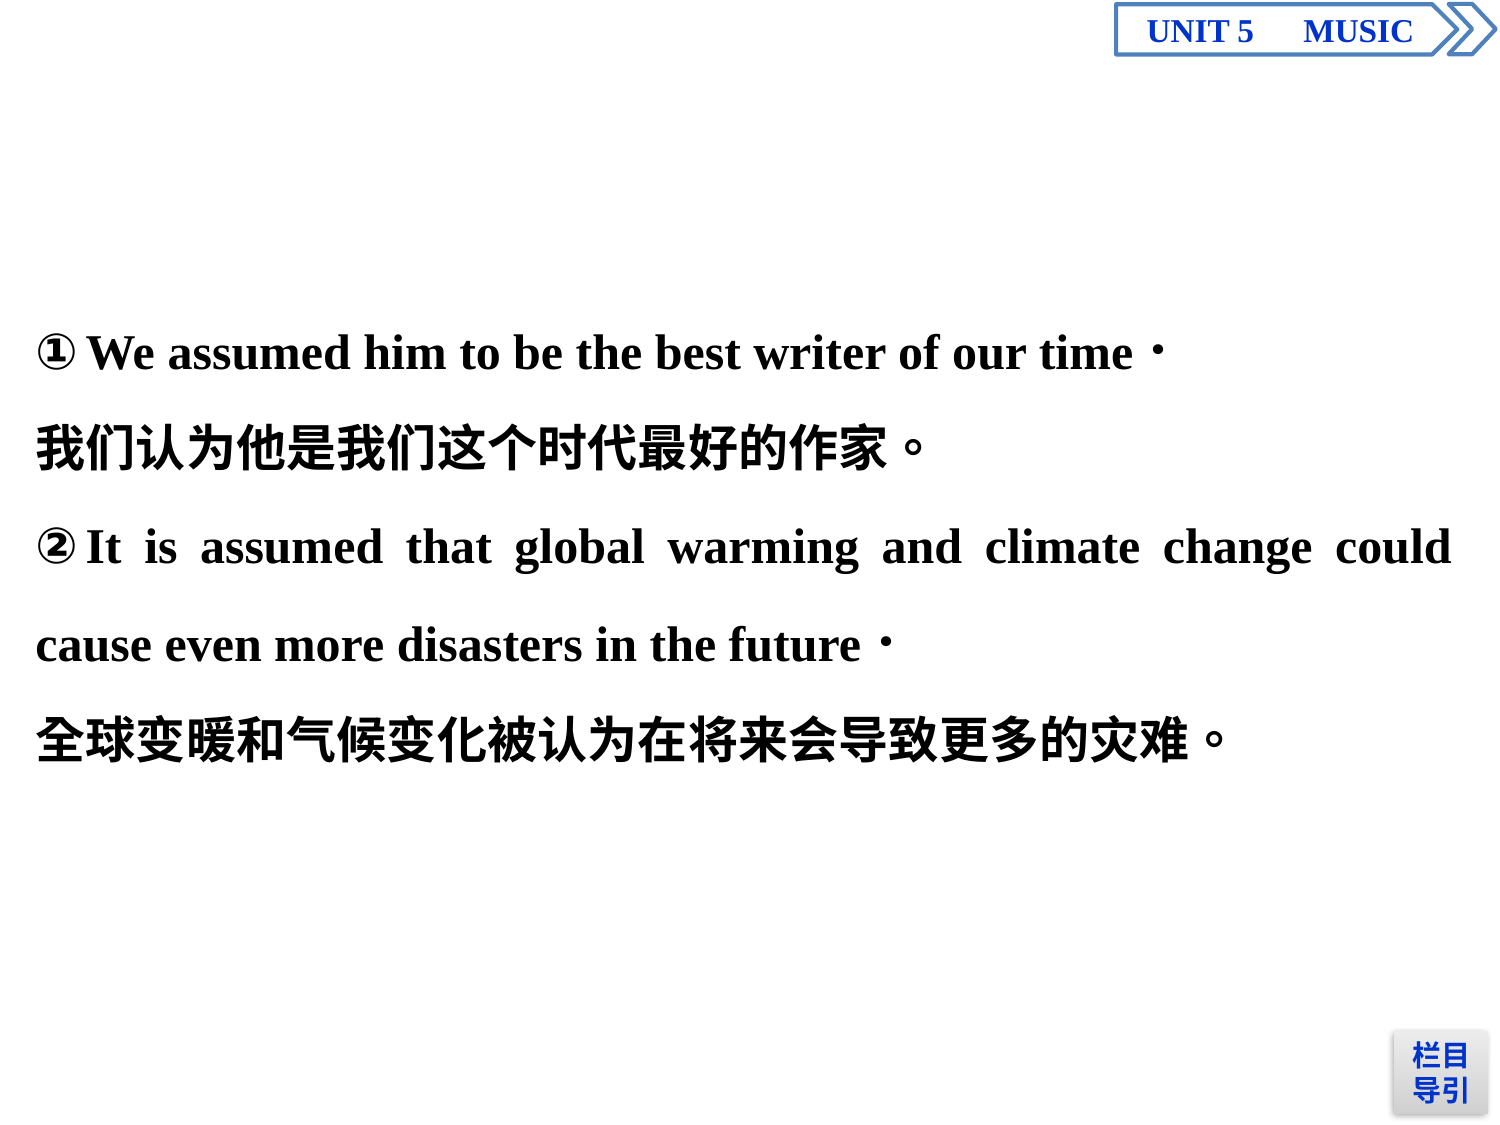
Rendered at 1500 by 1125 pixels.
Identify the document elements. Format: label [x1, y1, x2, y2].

text_box [35, 318, 1466, 806]
